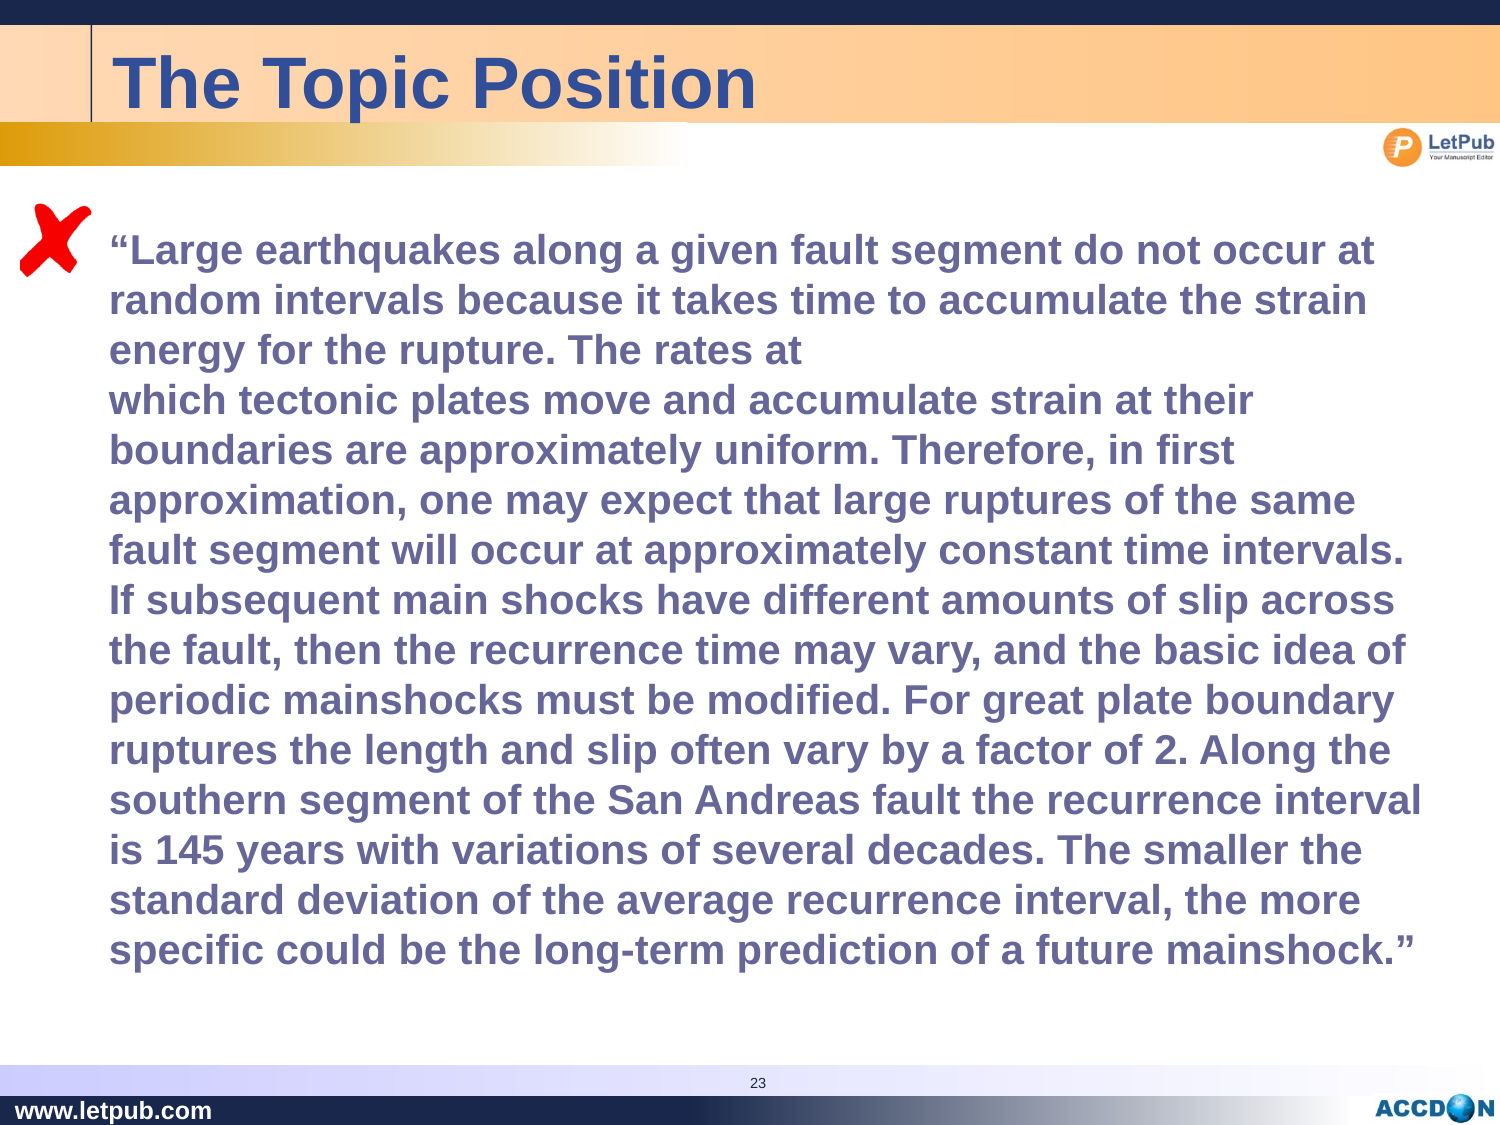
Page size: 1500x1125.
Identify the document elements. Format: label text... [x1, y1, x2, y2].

picture [1371, 1093, 1497, 1124]
text_box The Topic Position [97, 27, 774, 131]
picture [1382, 123, 1500, 169]
text_box “Large earthquakes along a given fault segment do not occur at random intervals because it takes time to accumulate the strain energy for the rupture. The rates at which tectonic plates move and accumulate strain at their boundaries are approximately uniform. Therefore, in first approximation, one may expect that large ruptures of the same fault segment will occur at approximately constant time intervals. If subsequent main shocks have different amounts of slip across the fault, then the recurrence time may vary, and the basic idea of periodic mainshocks must be modified. For great plate boundary ruptures the length and slip often vary by a factor of 2. Along the southern segment of the San Andreas fault the recurrence interval is 145 years with variations of several decades. The smaller the standard deviation of the average recurrence interval, the more specific could be the long-term prediction of a future mainshock.” [94, 165, 1440, 1101]
picture [20, 199, 95, 279]
